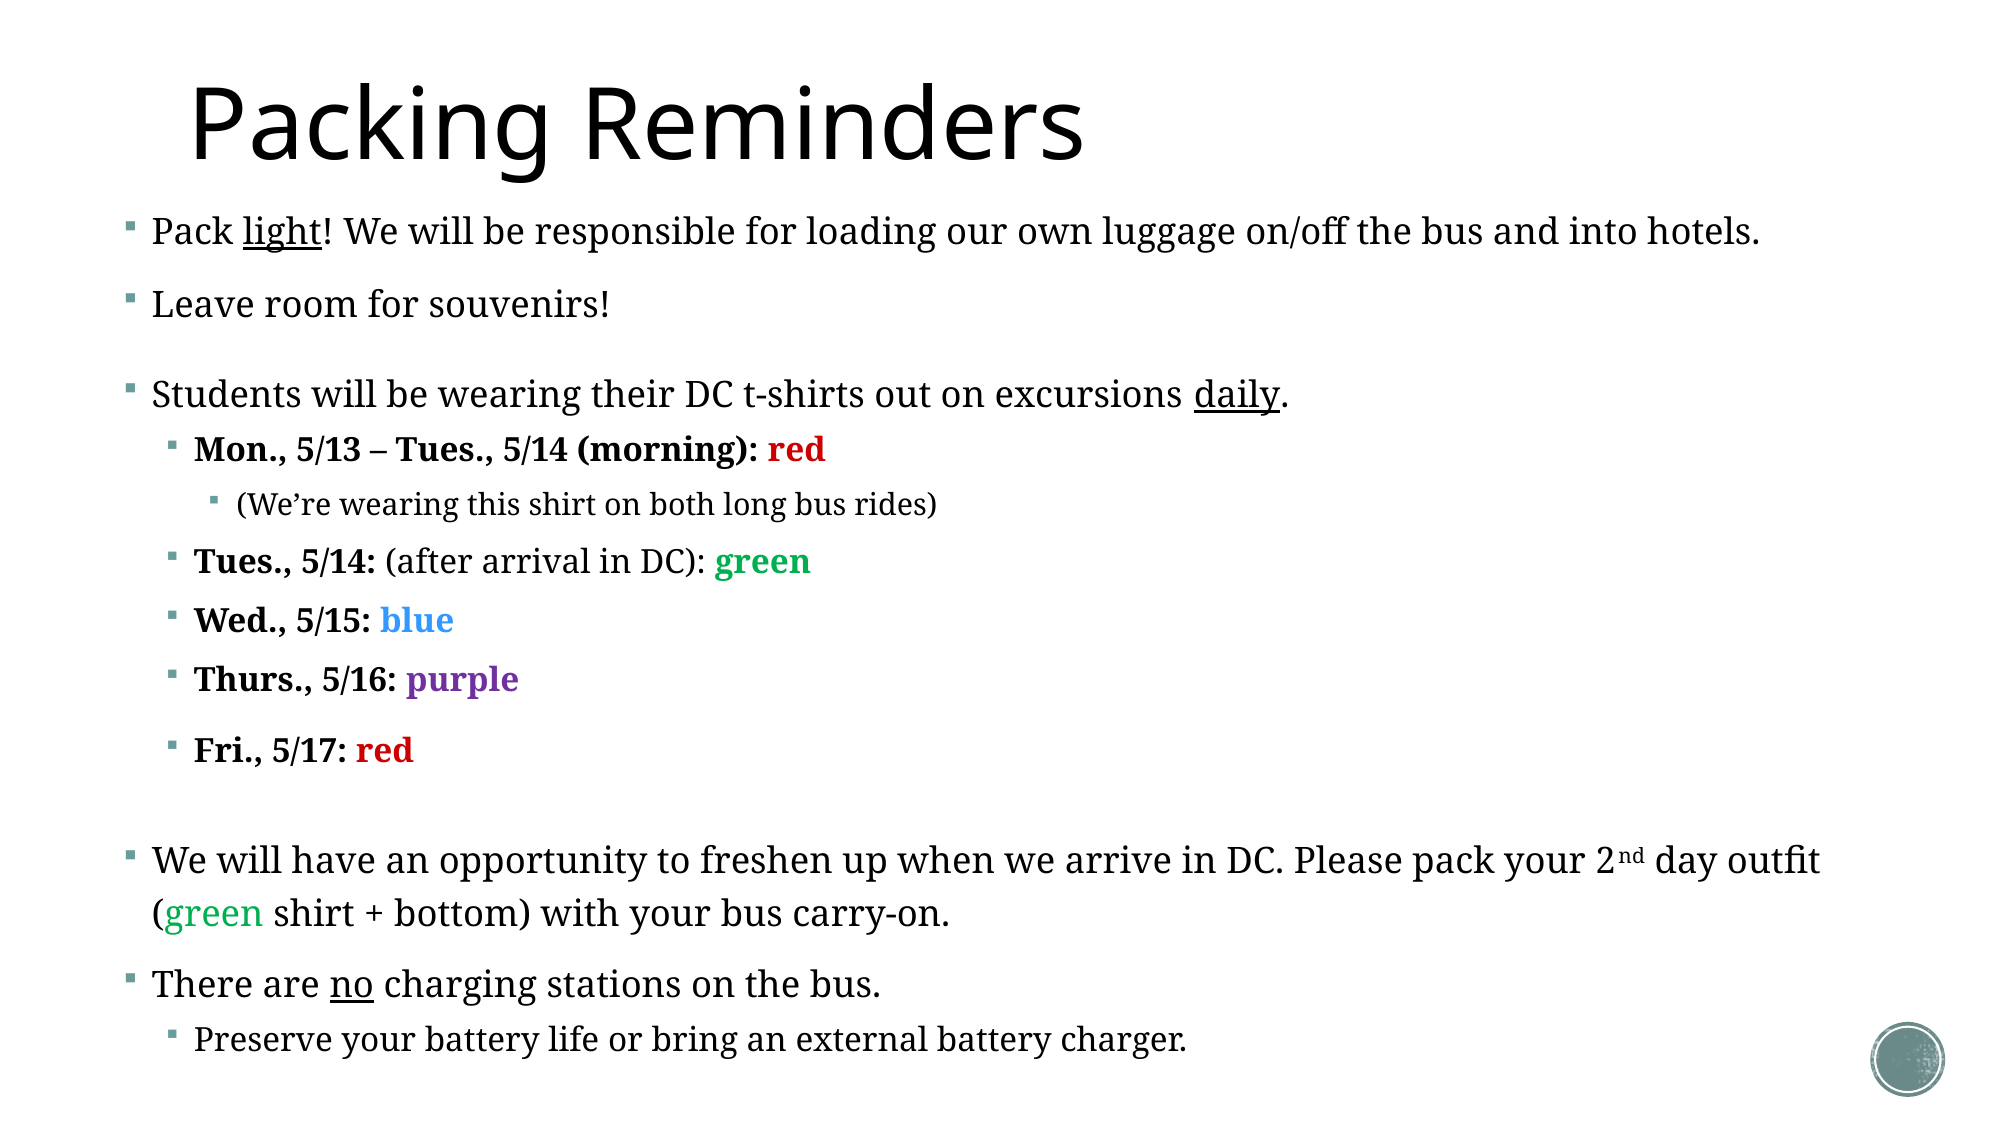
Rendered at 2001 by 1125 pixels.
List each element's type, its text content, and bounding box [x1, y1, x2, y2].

list Pack light! We will be responsible for loading our own luggage on/off the bus and into hotels. Leave room for souvenirs! Students will be wearing their DC t-shirts out on excursions daily. Mon., 5/13 – Tues., 5/14 (morning): red (We’re wearing this shirt on both long bus rides) Tues., 5/14: (after arrival in DC): green Wed., 5/15: blue Thurs., 5/16: purple Fri., 5/17: red We will have an opportunity to freshen up when we arrive in DC. Please pack your 2nd day outfit (green shirt + bottom) with your bus carry-on. There are no charging stations on the bus. Preserve your battery life or bring an external battery charger. [108, 191, 1951, 1075]
title Packing Reminders [172, 37, 1823, 191]
